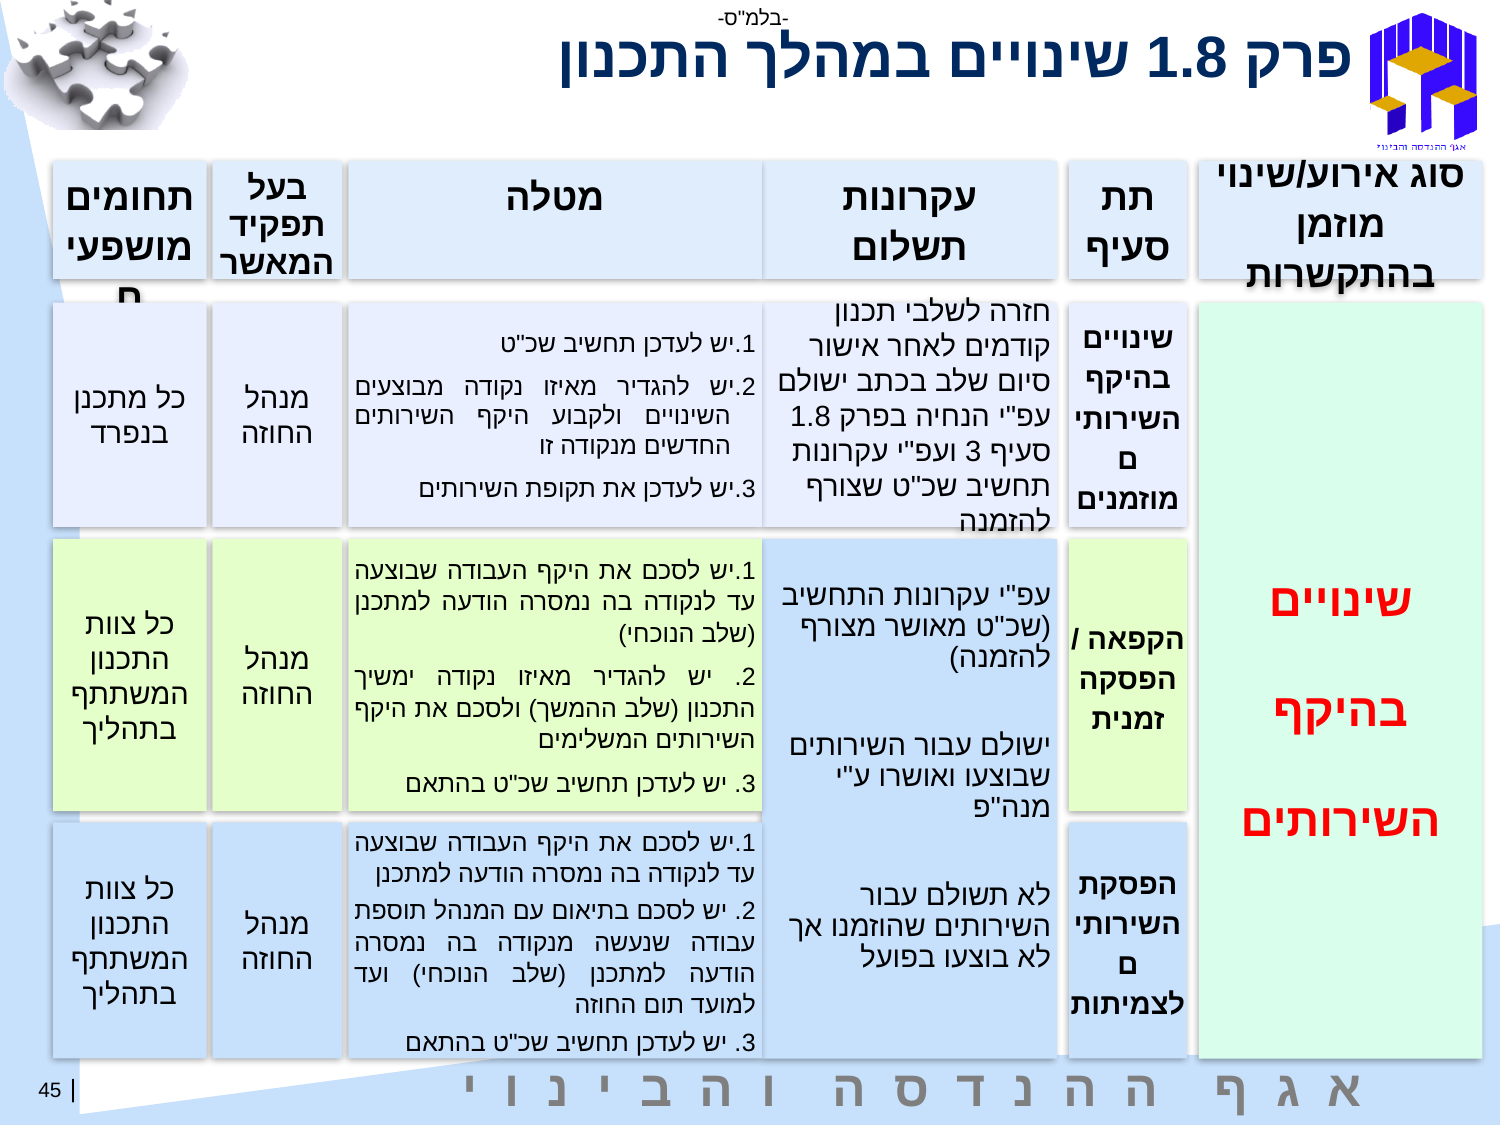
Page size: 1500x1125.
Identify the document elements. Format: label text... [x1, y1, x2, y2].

text_box הפסקת השירותים לצמיתות [1066, 819, 1190, 1062]
text_box תחומים מושפעים [50, 158, 210, 282]
text_box כל צוות התכנון המשתתף בתהליך [50, 819, 210, 1062]
text_box עפ"י עקרונות התחשיב (שכ"ט מאושר מצורף להזמנה) ישולם עבור השירותים שבוצעו ואושרו ע"י מנה"פ לא תשולם עבור השירותים שהוזמנו אך לא בוצעו בפועל [766, 536, 1060, 1062]
text_box עקרונות תשלום [766, 158, 1060, 282]
text_box כל מתכנן בנפרד [50, 299, 210, 530]
title פרק 1.8 שינויים במהלך התכנון [207, 19, 1354, 90]
text_box 1.יש לעדכן תחשיב שכ"ט 2.יש להגדיר מאיזו נקודה מבוצעים השינויים ולקבוע היקף השירותים החדשים מנקודה זו 3.יש לעדכן את תקופת השירותים [346, 299, 765, 530]
text_box תת סעיף [1066, 158, 1190, 282]
picture [0, 0, 204, 130]
slide_number 45 [28, 1077, 62, 1103]
text_box שינויים בהיקף השירותים [1196, 300, 1485, 1062]
text_box כל צוות התכנון המשתתף בתהליך [50, 536, 210, 814]
text_box מנהל החוזה [210, 299, 345, 530]
text_box סוג אירוע/שינוי מוזמן בהתקשרות [1196, 158, 1485, 282]
text_box 1.יש לסכם את היקף העבודה שבוצעה עד לנקודה בה נמסרה הודעה למתכנן 2. יש לסכם בתיאום עם המנהל תוספת עבודה שנעשה מנקודה בה נמסרה הודעה למתכנן (שלב הנוכחי) ועד למועד תום החוזה 3. יש לעדכן תחשיב שכ"ט בהתאם [348, 819, 765, 1062]
text_box בעל תפקיד המאשר [212, 158, 345, 282]
text_box חזרה לשלבי תכנון קודמים לאחר אישור סיום שלב בכתב ישולם עפ"י הנחיה בפרק 1.8 סעיף 3 ועפ"י עקרונות תחשיב שכ"ט שצורף להזמנה [764, 299, 1060, 530]
text_box מטלה [346, 158, 765, 282]
text_box 1.יש לסכם את היקף העבודה שבוצעה עד לנקודה בה נמסרה הודעה למתכנן (שלב הנוכחי) 2. יש להגדיר מאיזו נקודה ימשיך התכנון (שלב ההמשך) ולסכם את היקף השירותים המשלימים 3. יש לעדכן תחשיב שכ"ט בהתאם [347, 536, 765, 814]
text_box הקפאה / הפסקה זמנית [1066, 536, 1190, 814]
text_box שינויים בהיקף השירותים מוזמנים [1066, 299, 1190, 530]
picture [1348, 0, 1500, 161]
text_box מנהל החוזה [213, 819, 345, 1062]
text_box מנהל החוזה [212, 536, 345, 814]
